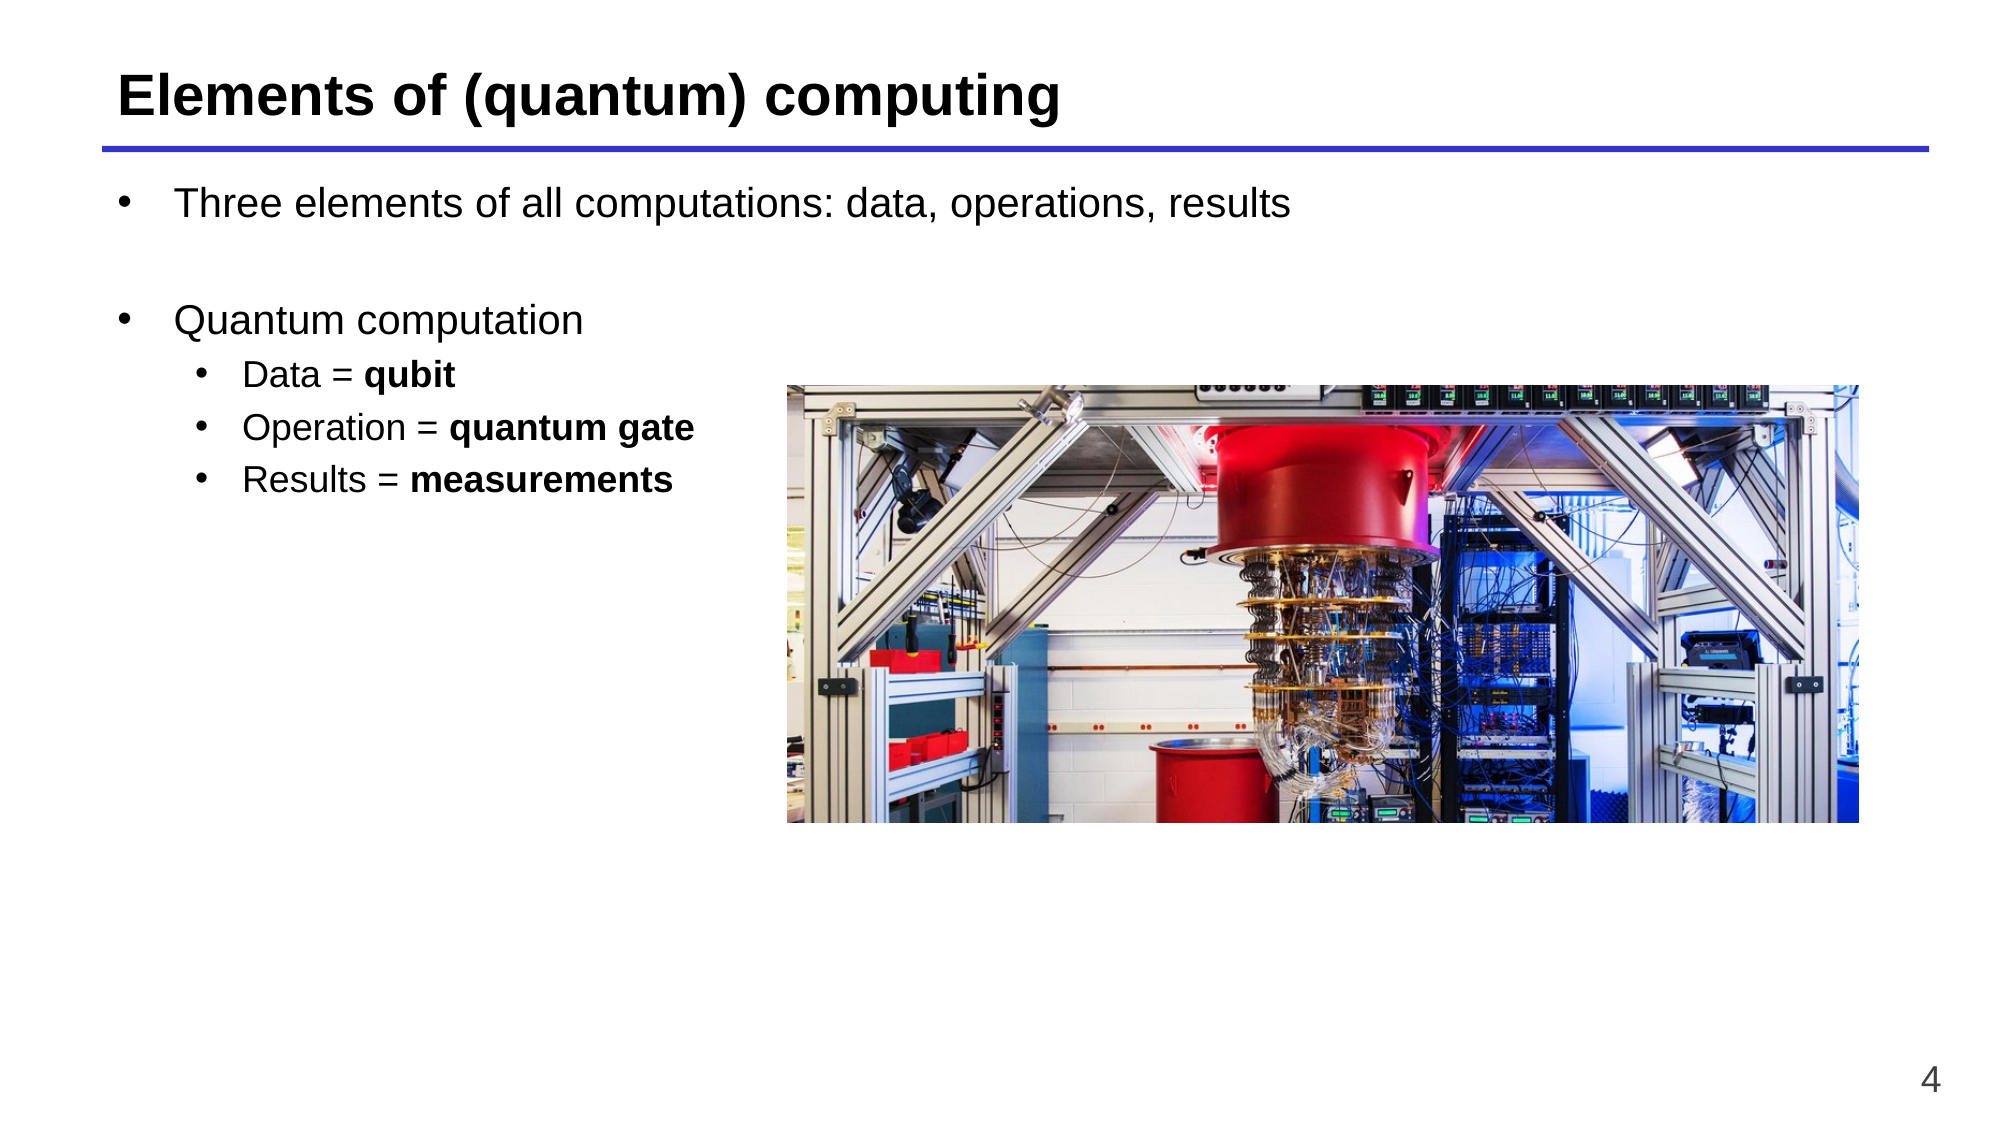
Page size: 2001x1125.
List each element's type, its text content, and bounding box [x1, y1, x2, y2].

title Elements of (quantum) computing [102, 54, 1930, 130]
list Three elements of all computations: data, operations, results Quantum computation Data = qubit Operation = quantum gate Results = measurements [102, 168, 1930, 1000]
picture [787, 385, 1859, 823]
slide_number 4 [1876, 1047, 1957, 1101]
